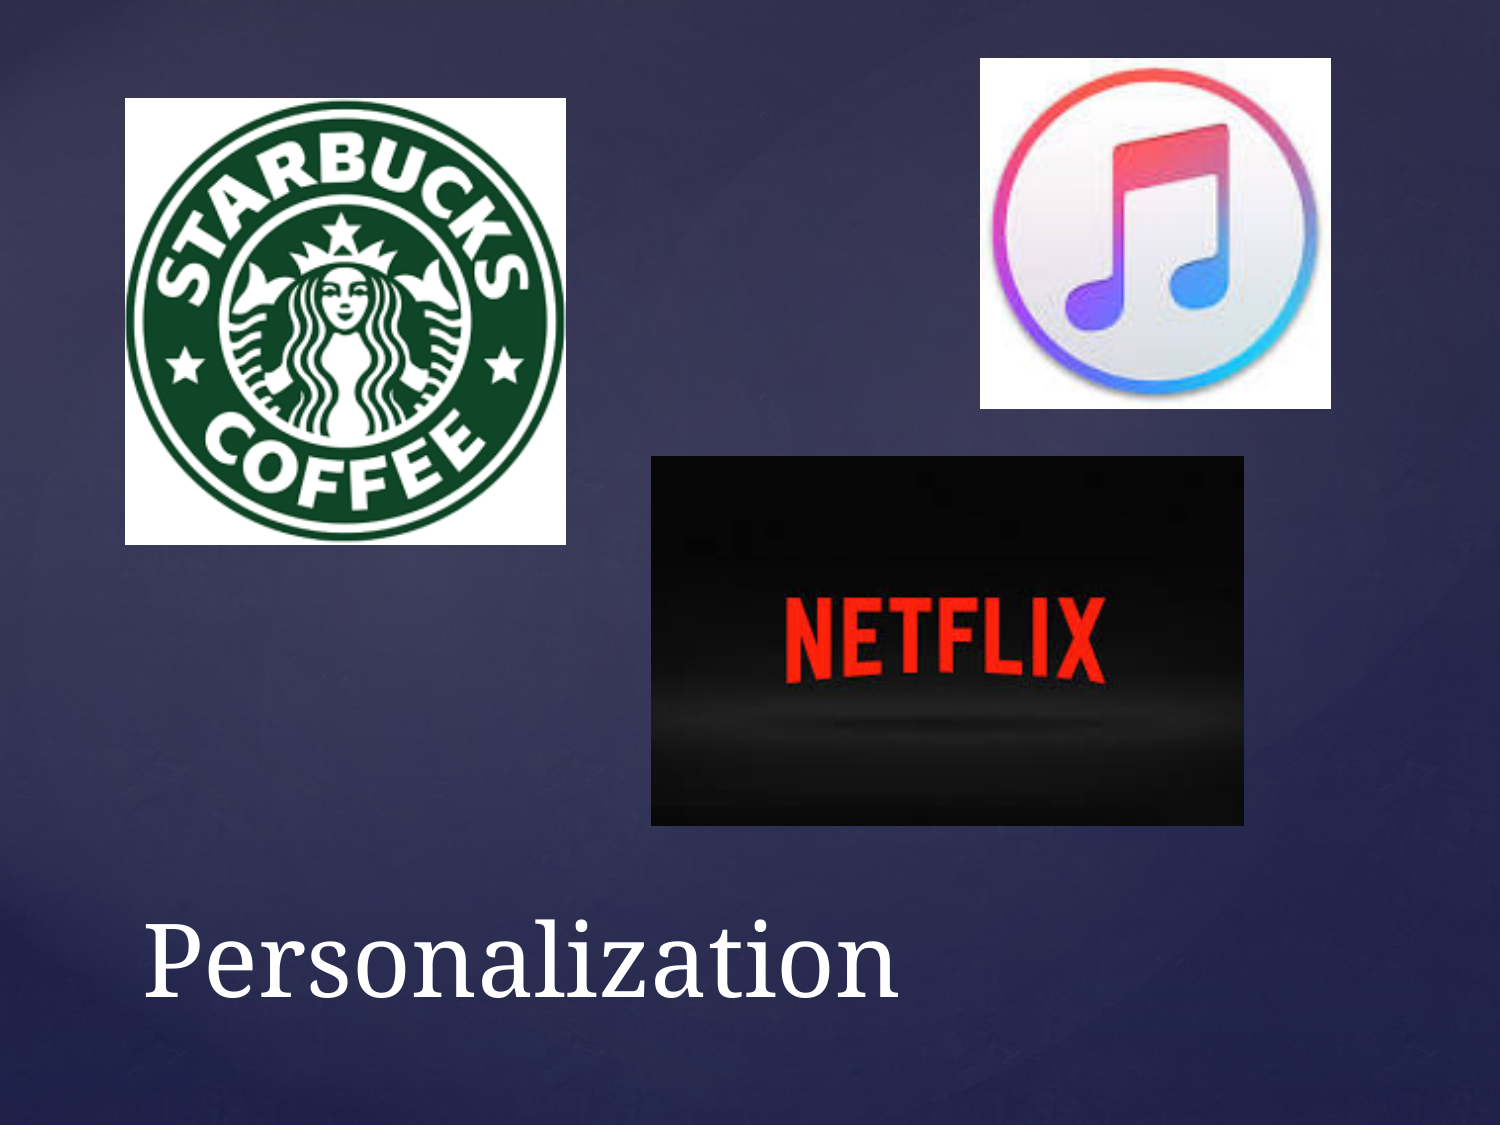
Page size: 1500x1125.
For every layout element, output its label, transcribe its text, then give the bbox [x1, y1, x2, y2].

picture [651, 456, 1244, 827]
title Personalization [127, 875, 1365, 1025]
picture [980, 58, 1331, 410]
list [0, 98, 718, 546]
